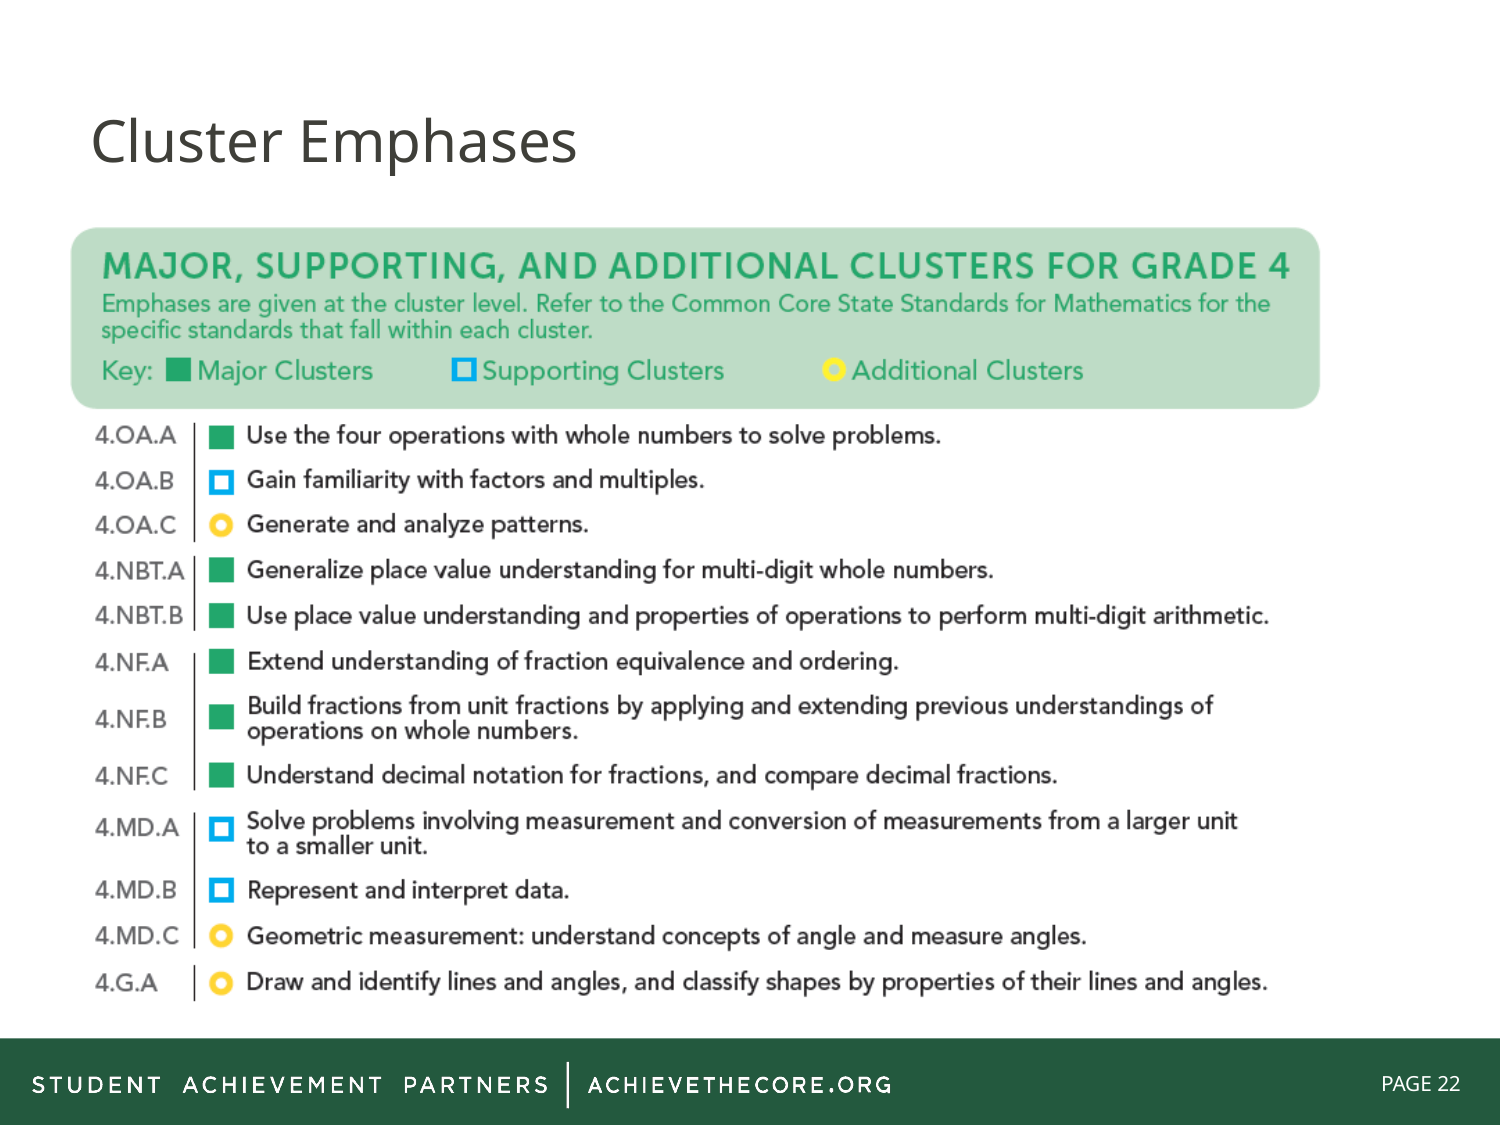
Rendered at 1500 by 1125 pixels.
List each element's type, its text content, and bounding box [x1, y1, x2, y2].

picture [12, 1055, 911, 1112]
picture [58, 214, 1330, 1012]
title Cluster Emphases [75, 45, 1425, 233]
